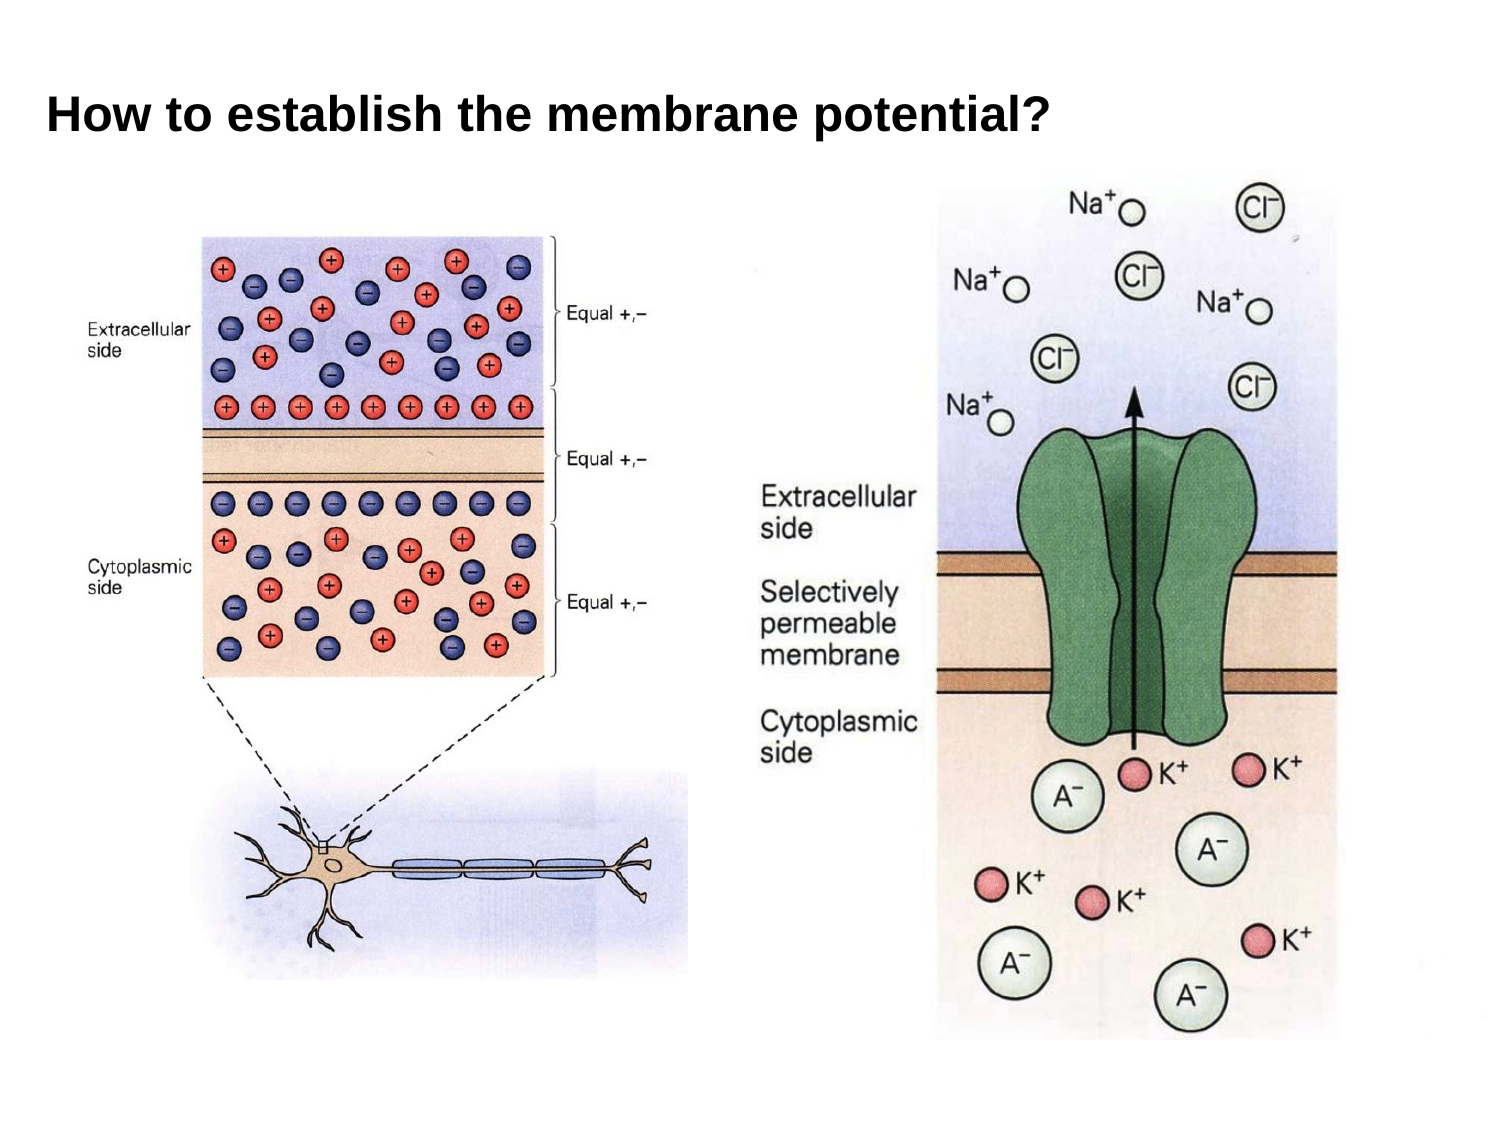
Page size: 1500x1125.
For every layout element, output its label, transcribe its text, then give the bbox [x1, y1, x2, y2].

picture [70, 225, 688, 980]
title How to establish the membrane potential? [30, 51, 1116, 172]
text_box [749, 170, 1500, 1040]
